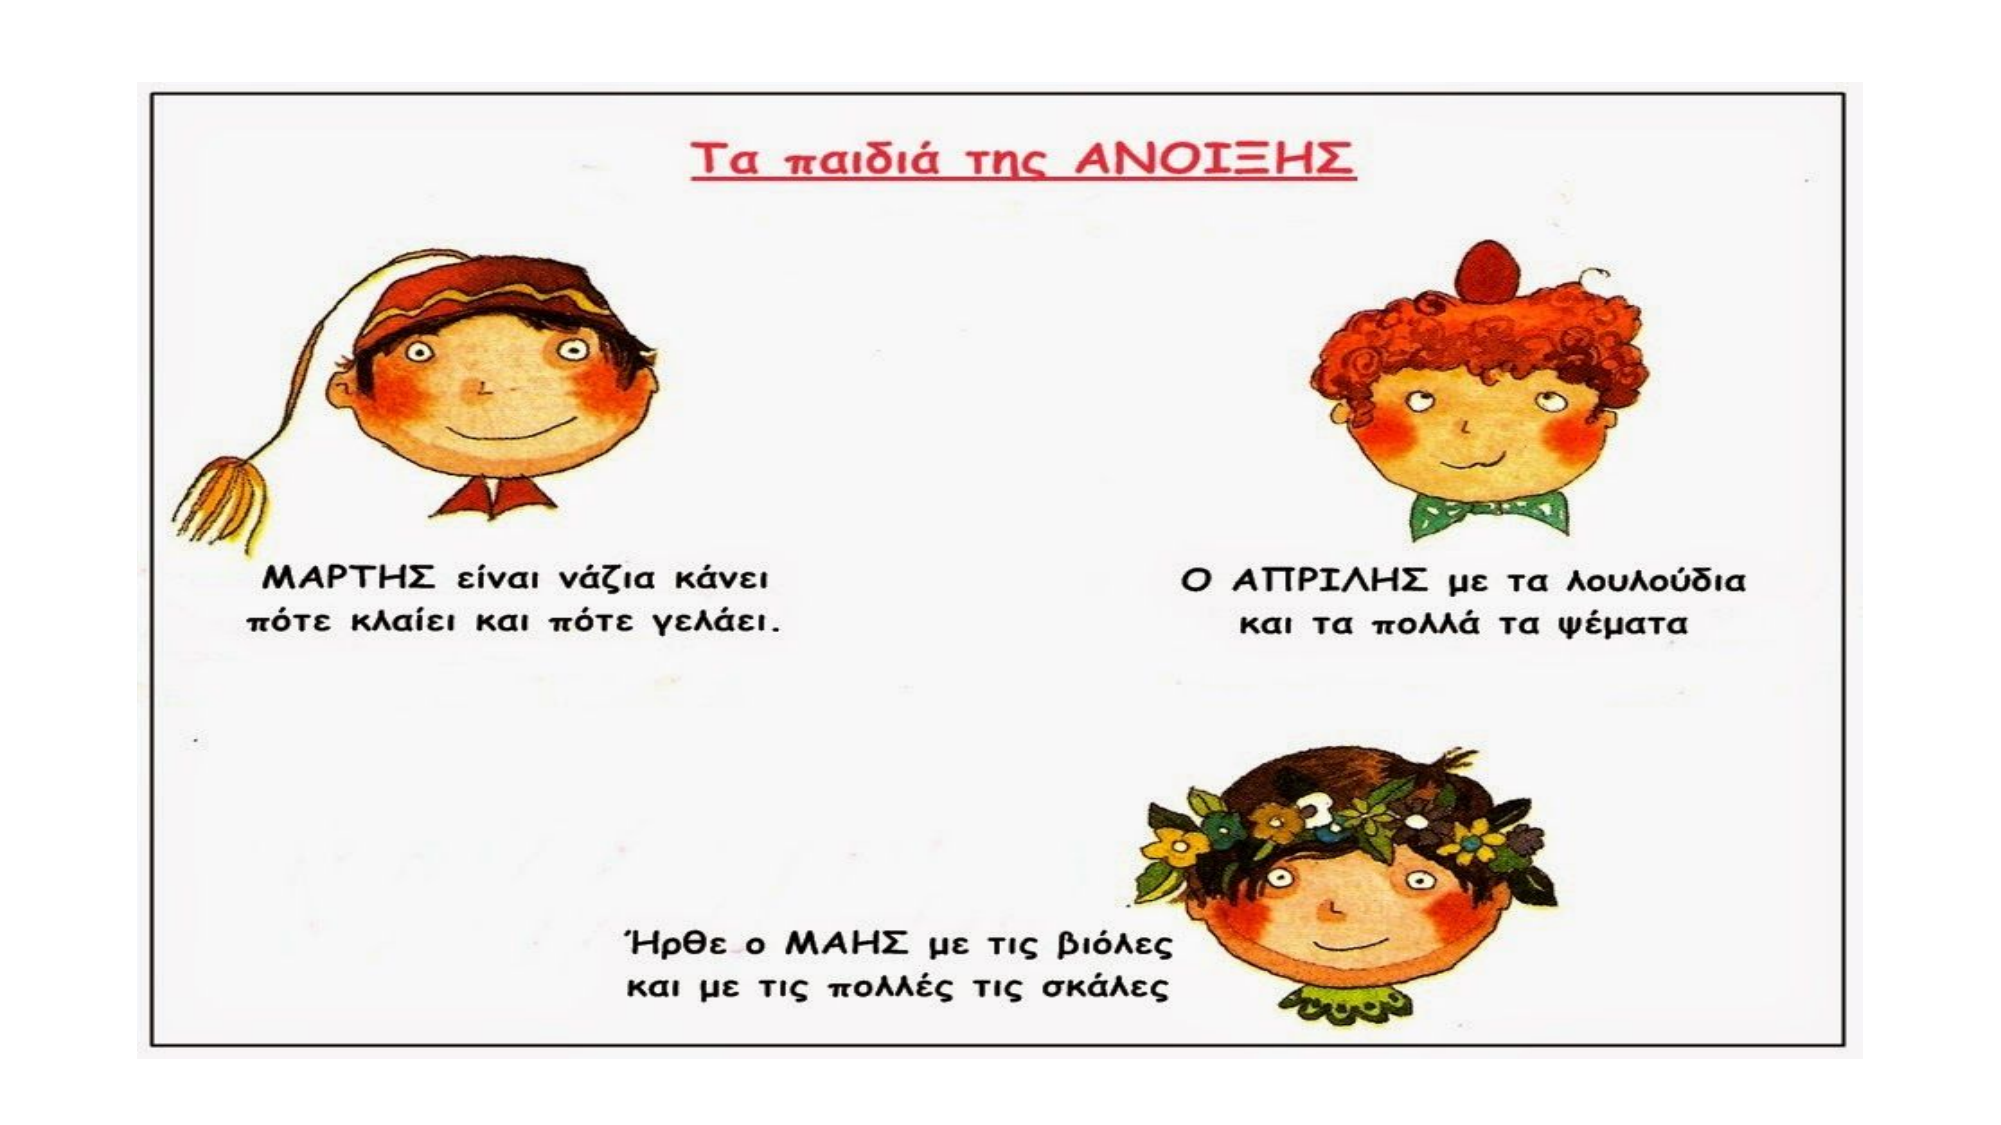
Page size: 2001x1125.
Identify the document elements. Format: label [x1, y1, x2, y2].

list [137, 82, 1863, 1059]
